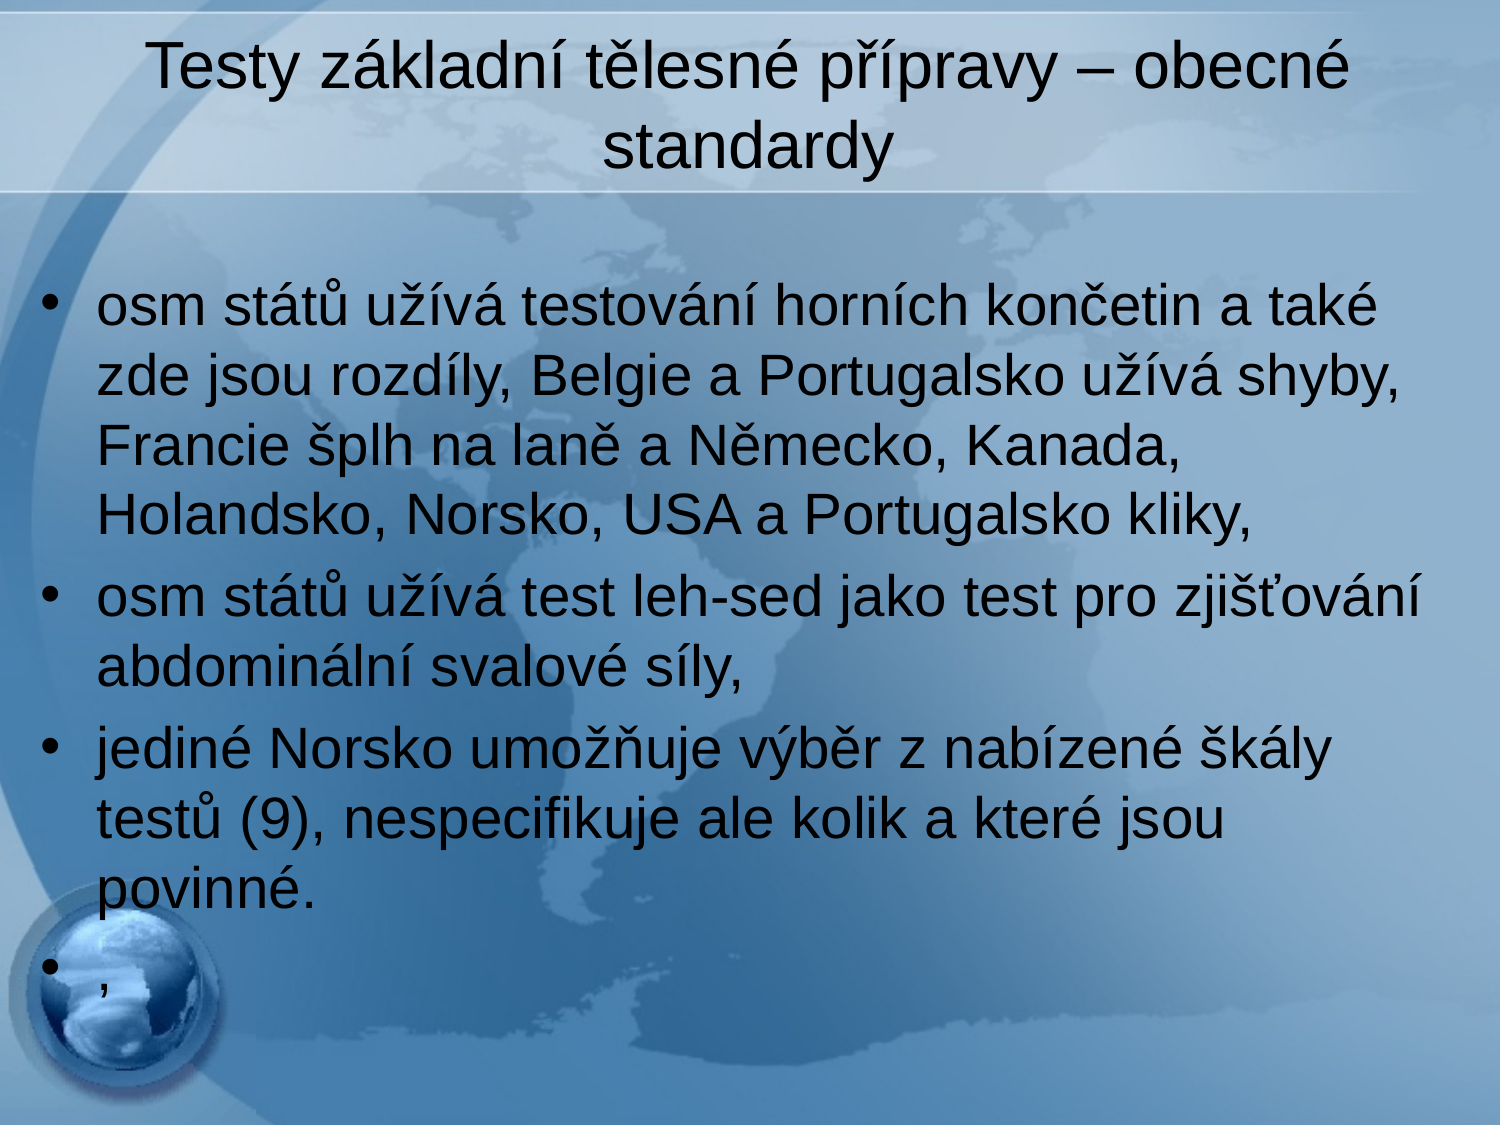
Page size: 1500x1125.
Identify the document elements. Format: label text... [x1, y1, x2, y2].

picture [0, 0, 1500, 1125]
title Testy základní tělesné přípravy – obecné standardy [105, 14, 1392, 189]
list osm států užívá testování horních končetin a také zde jsou rozdíly, Belgie a Portugalsko užívá shyby, Francie šplh na laně a Německo, Kanada, Holandsko, Norsko, USA a Portugalsko kliky, osm států užívá test leh-sed jako test pro zjišťování abdominální svalové síly, jediné Norsko umožňuje výběr z nabízené škály testů (9), nespecifikuje ale kolik a které jsou povinné. , [25, 259, 1470, 1078]
